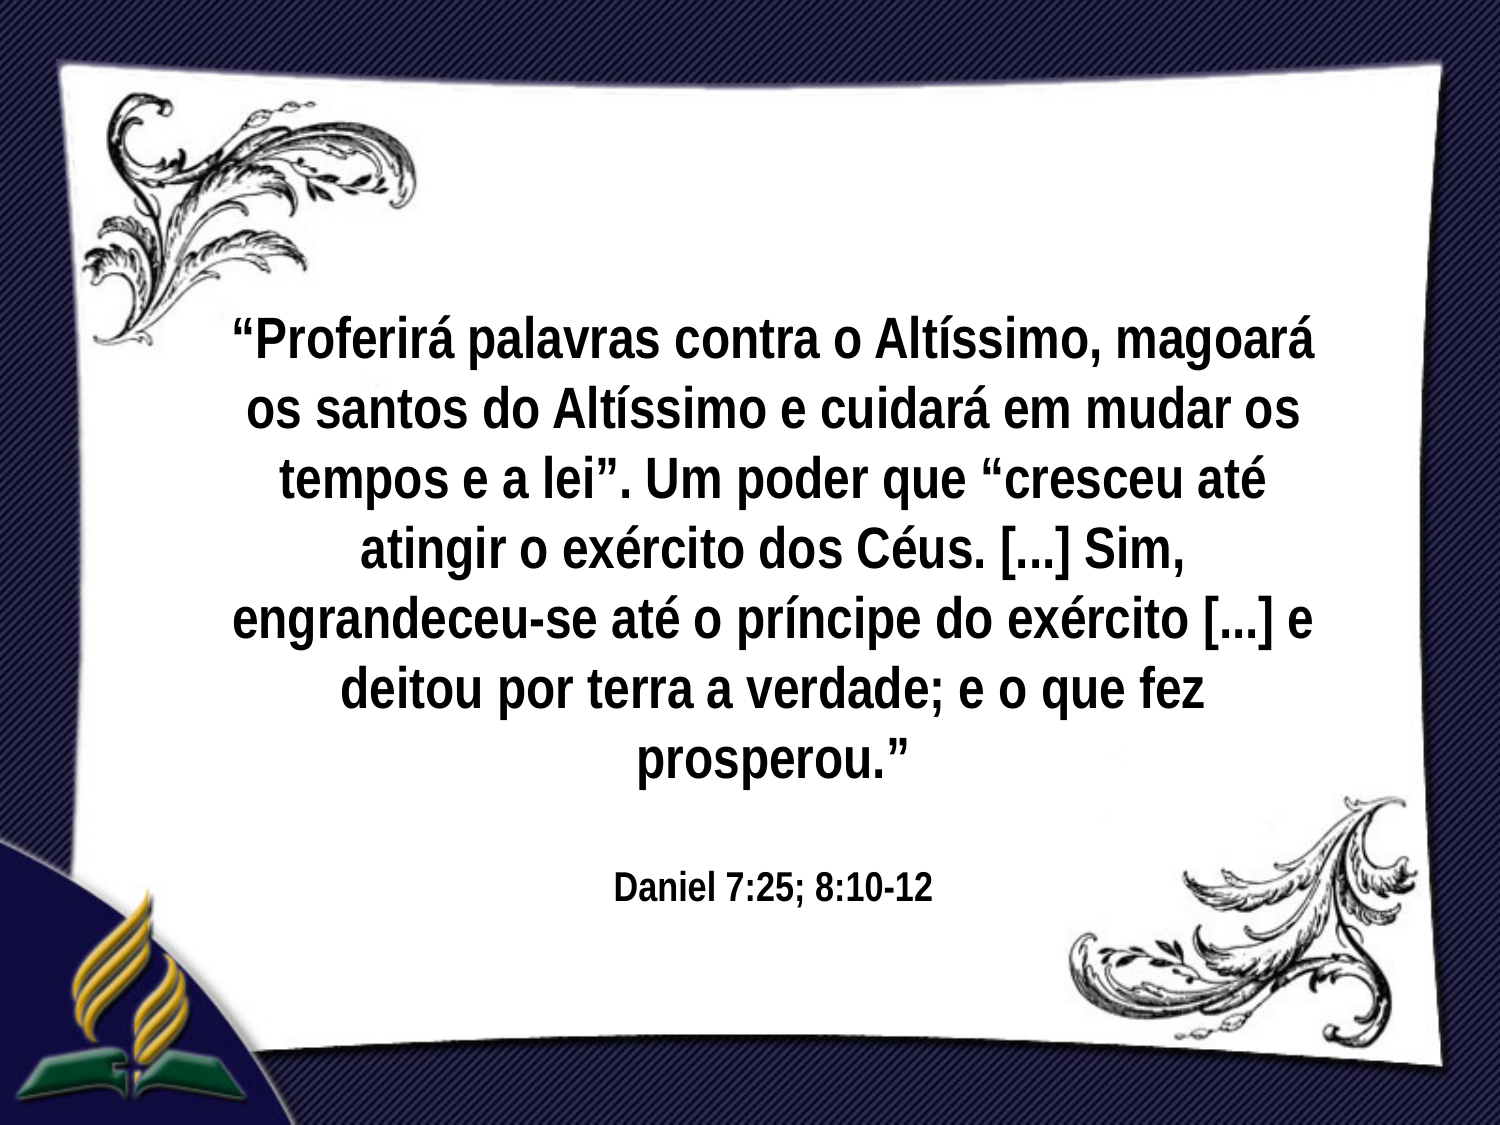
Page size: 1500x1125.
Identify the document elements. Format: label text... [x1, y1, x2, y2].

picture [0, 0, 1500, 1125]
text_box “Proferirá palavras contra o Altíssimo, magoará os santos do Altíssimo e cuidará em mudar os tempos e a lei”. Um poder que “cresceu até atingir o exército dos Céus. [...] Sim, engrandeceu-se até o príncipe do exército [...] e deitou por terra a verdade; e o que fez prosperou.” Daniel 7:25; 8:10-12 [199, 292, 1348, 918]
